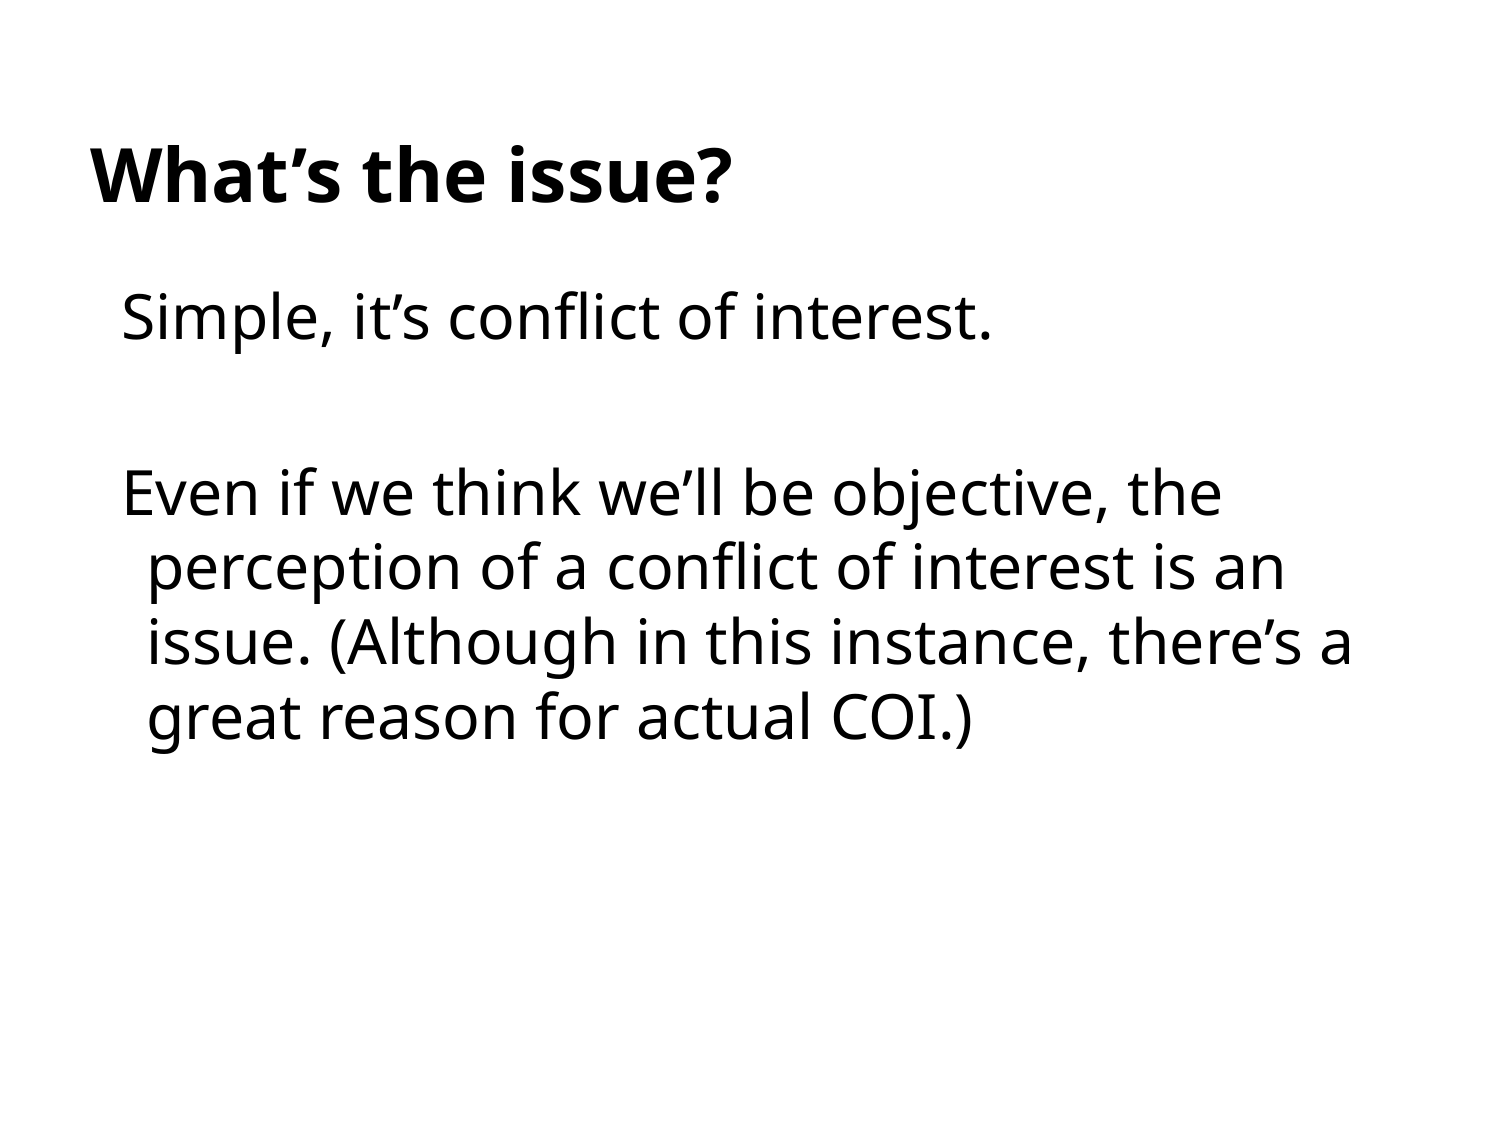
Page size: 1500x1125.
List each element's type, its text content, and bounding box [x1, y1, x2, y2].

list Simple, it’s conflict of interest. Even if we think we’ll be objective, the perception of a conflict of interest is an issue. (Although in this instance, there’s a great reason for actual COI.) [75, 262, 1425, 1078]
title What’s the issue? [75, 45, 1425, 233]
